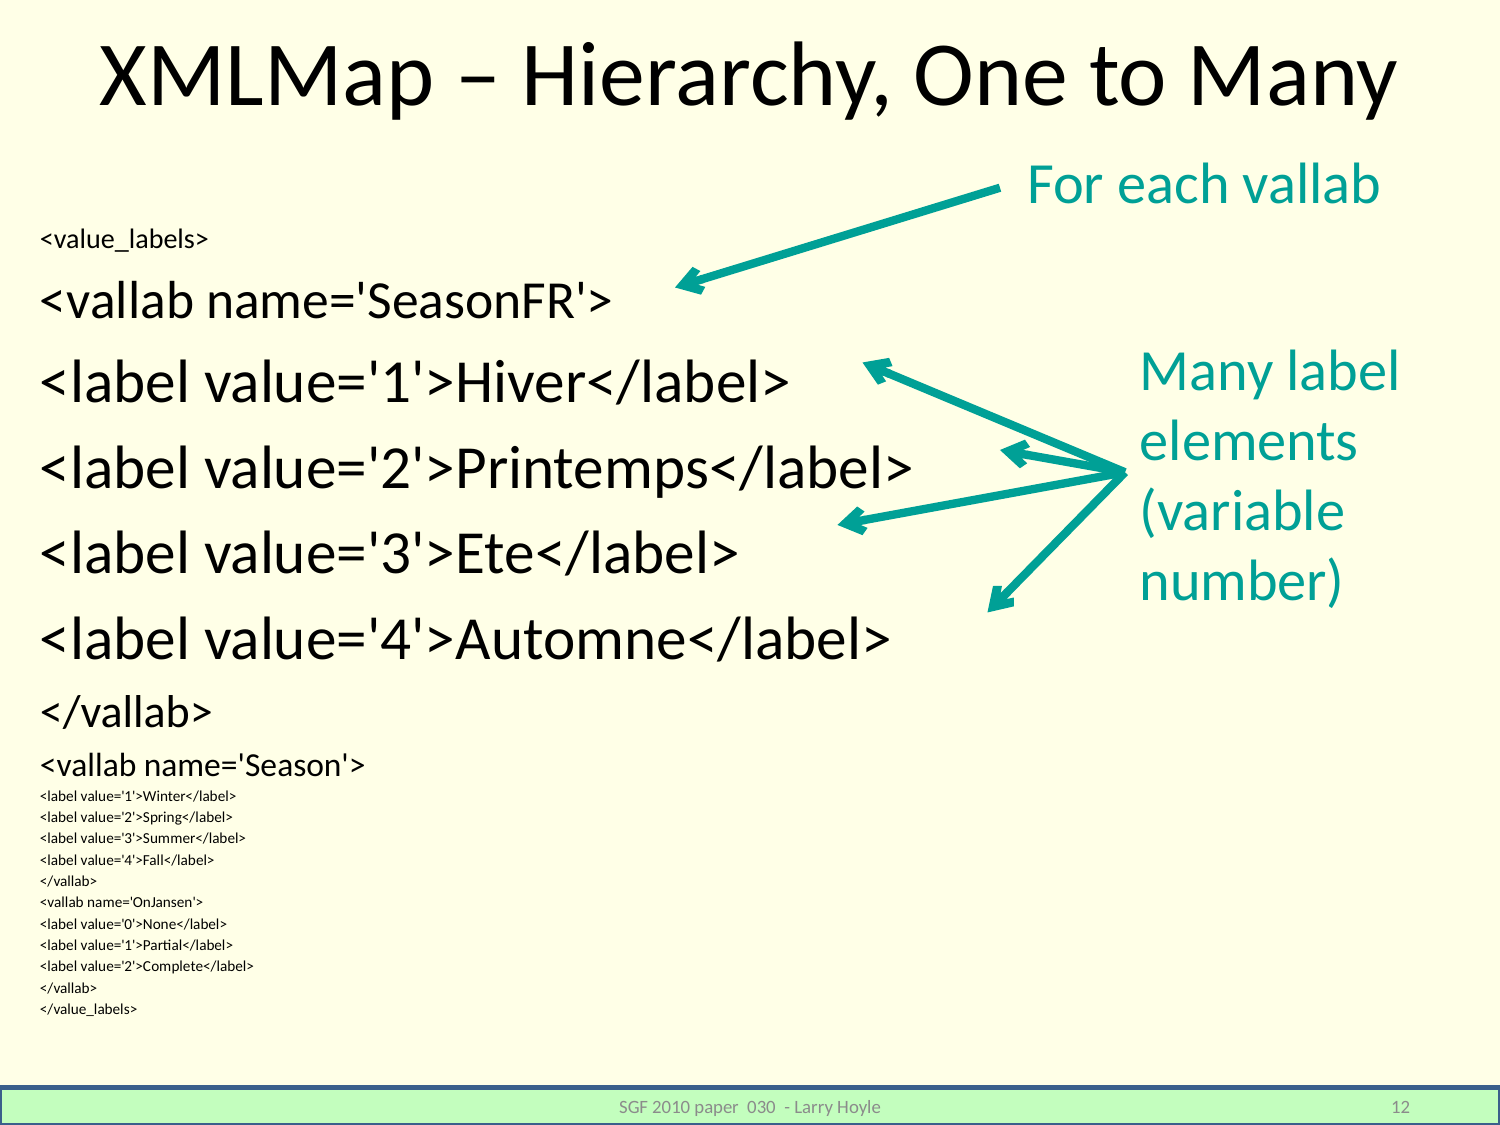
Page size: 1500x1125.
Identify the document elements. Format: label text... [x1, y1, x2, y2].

list <value_labels> <vallab name='SeasonFR'> <label value='1'>Hiver</label> <label value='2'>Printemps</label> <label value='3'>Ete</label> <label value='4'>Automne</label> </vallab> <vallab name='Season'> <label value='1'>Winter</label> <label value='2'>Spring</label> <label value='3'>Summer</label> <label value='4'>Fall</label> </vallab> <vallab name='OnJansen'> <label value='0'>None</label> <label value='1'>Partial</label> <label value='2'>Complete</label> </vallab> </value_labels> [24, 212, 1138, 1038]
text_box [862, 362, 1126, 472]
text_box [837, 473, 986, 526]
slide_number 12 [1074, 1087, 1425, 1125]
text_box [999, 449, 1126, 473]
text_box For each vallab [1012, 137, 1463, 223]
title XMLMap – Hierarchy, One to Many [0, 0, 1500, 138]
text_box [674, 187, 1001, 288]
footer SGF 2010 paper 030 - Larry Hoyle [512, 1087, 988, 1125]
text_box Many label elements (variable number) [1124, 324, 1500, 620]
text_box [987, 473, 1126, 613]
